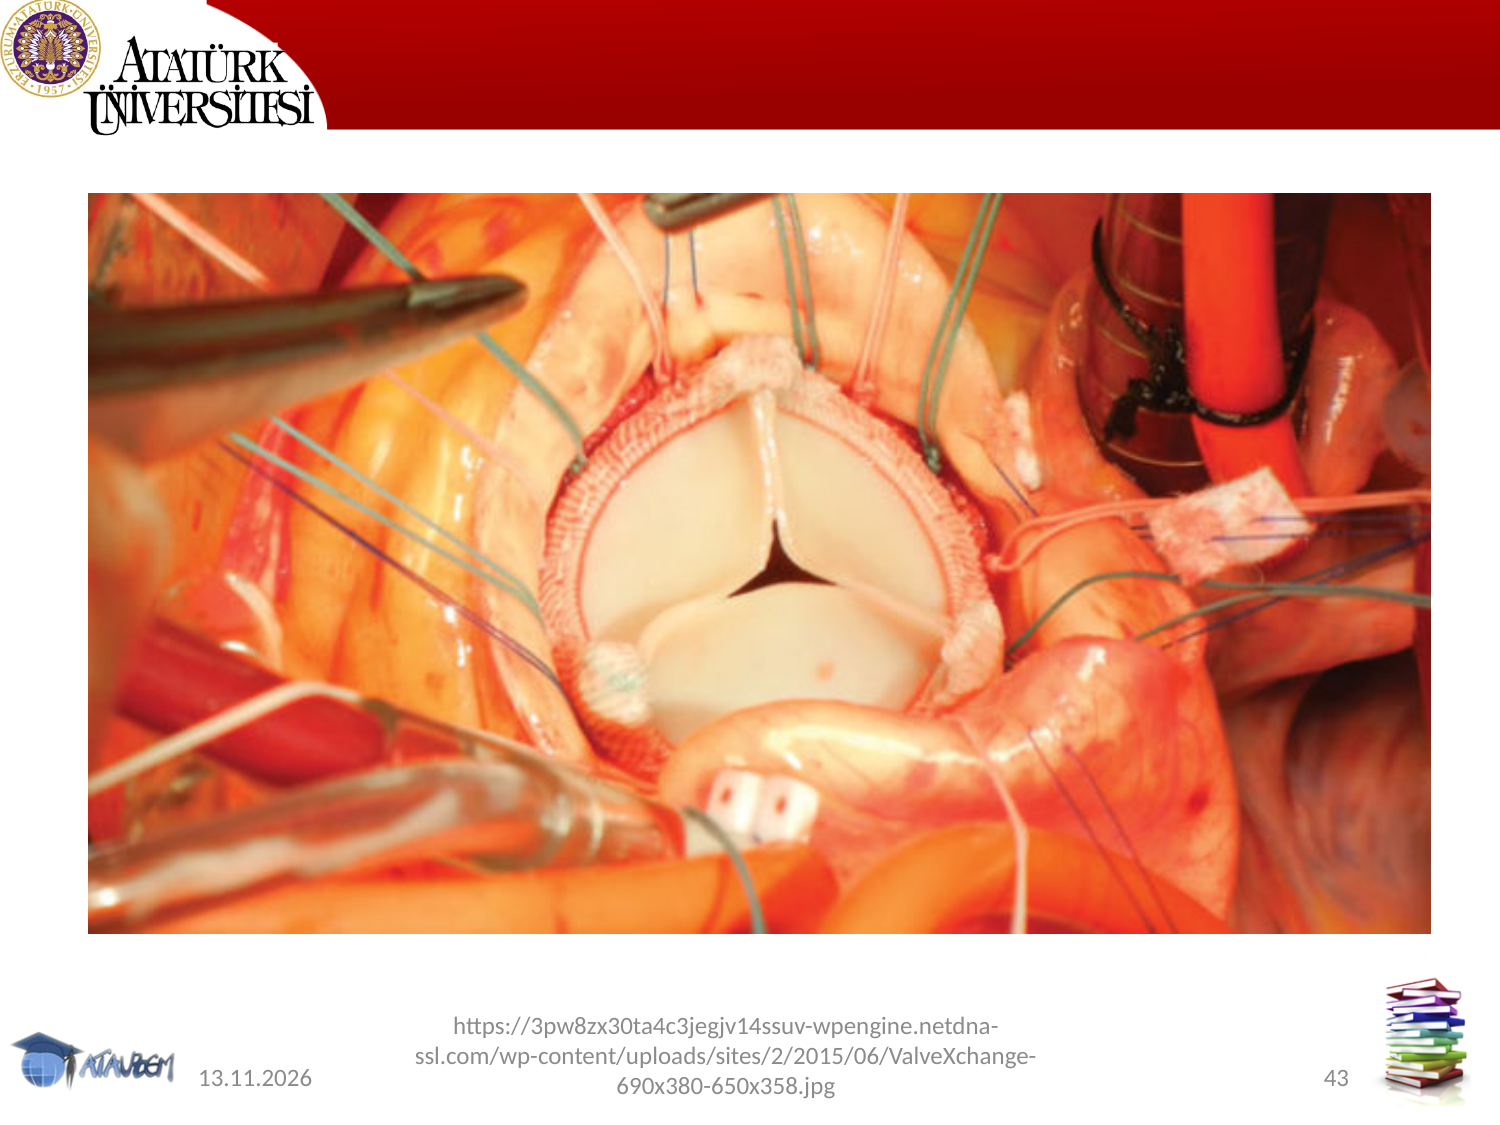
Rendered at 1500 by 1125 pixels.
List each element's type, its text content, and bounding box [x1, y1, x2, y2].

picture [0, 0, 1500, 1125]
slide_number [183, 1046, 395, 1107]
footer https://3pw8zx30ta4c3jegjv14ssuv-wpengine.netdna-ssl.com/wp-content/uploads/sites/2/2015/06/ValveXchange-690x380-650x358.jpg [395, 1001, 1057, 1107]
slide_number 43 [1074, 1046, 1365, 1107]
